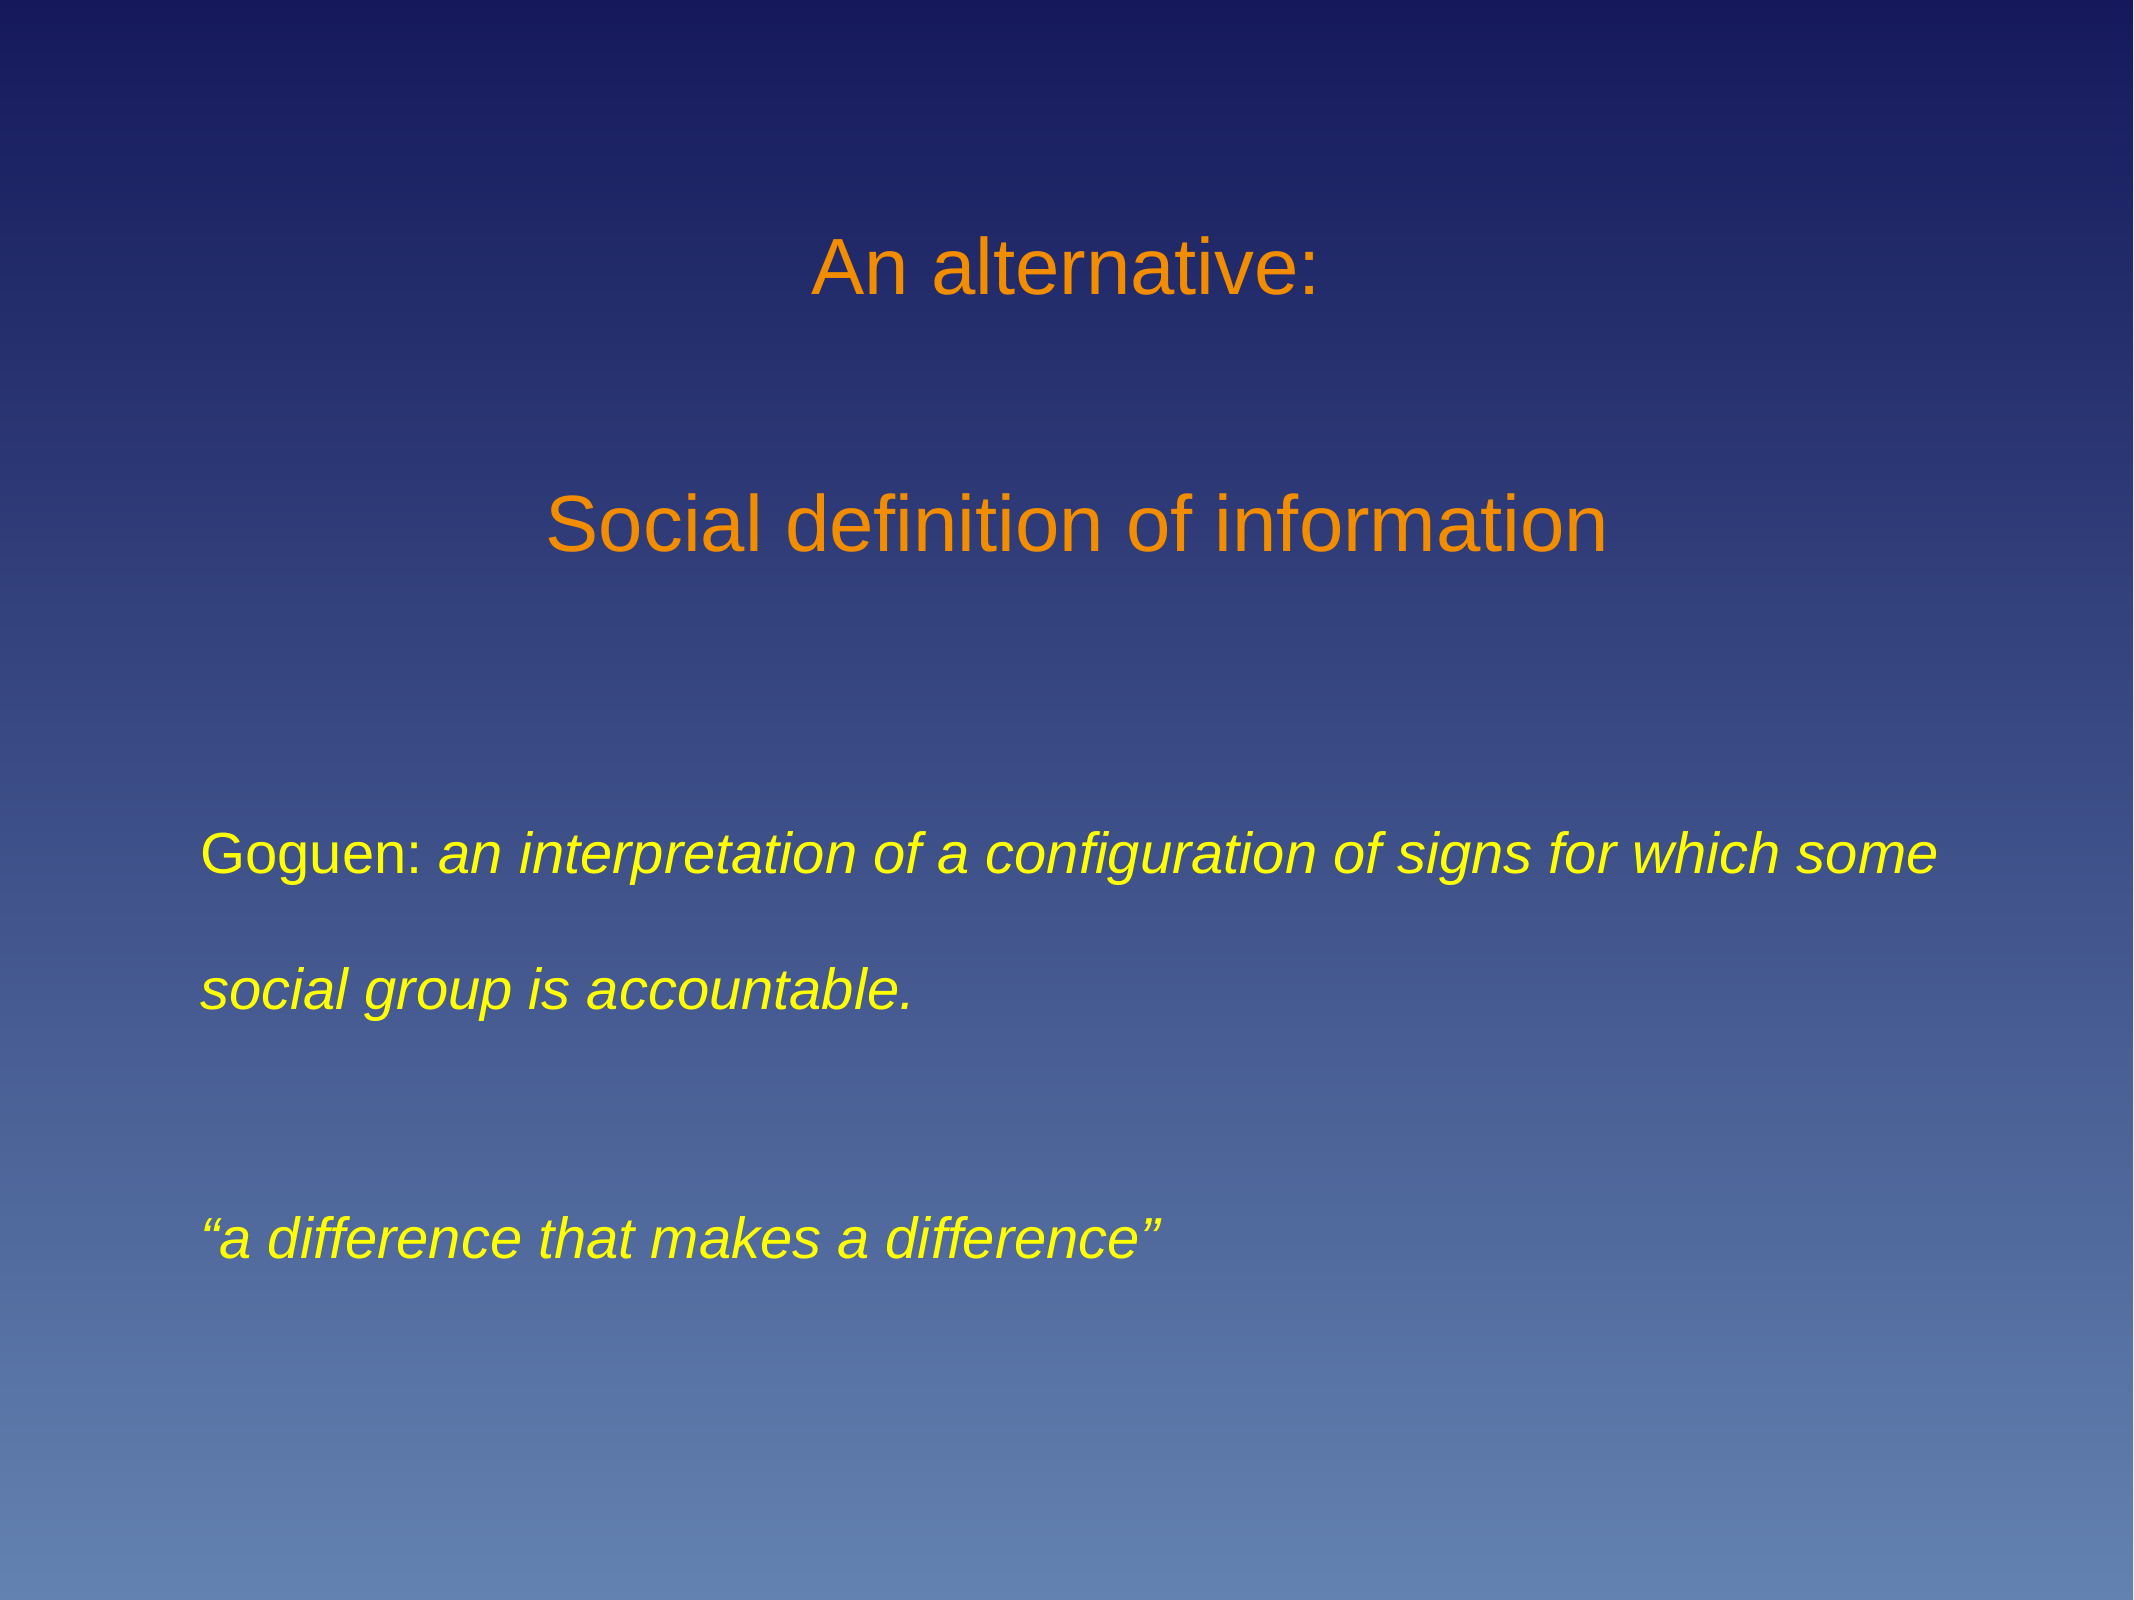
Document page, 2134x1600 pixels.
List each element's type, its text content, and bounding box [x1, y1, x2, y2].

text_box Goguen: an interpretation of a configuration of signs for which some social group is accountable. “a difference that makes a difference” [179, 737, 2045, 1281]
text_box An alternative: Social definition of information [0, 112, 2134, 578]
